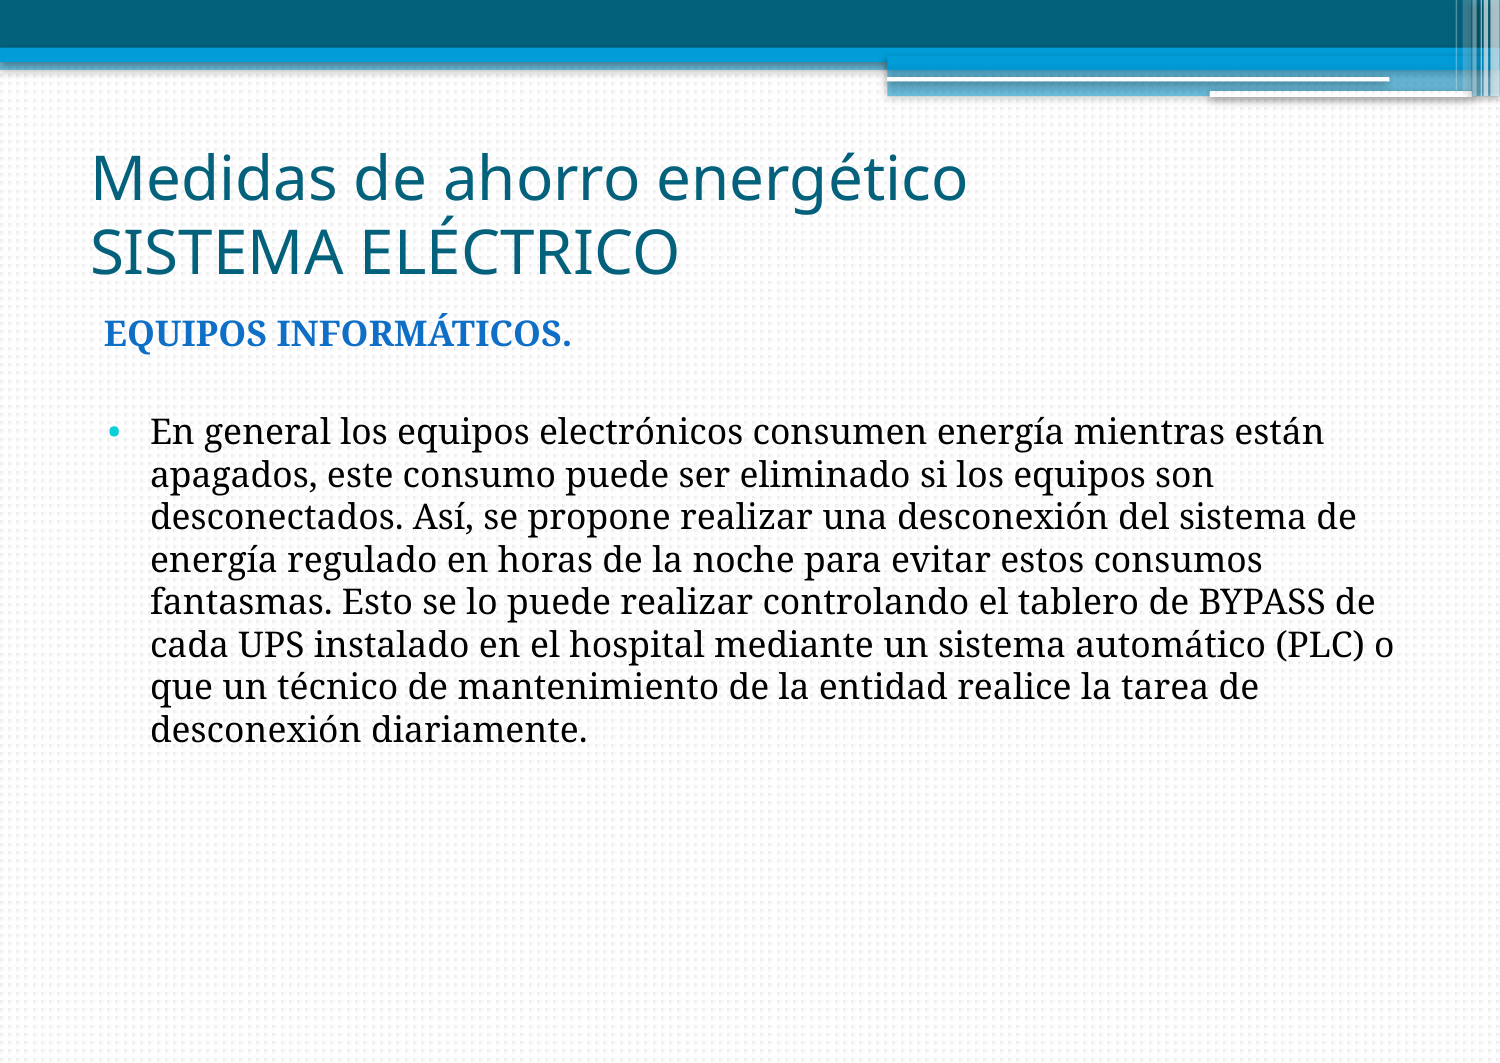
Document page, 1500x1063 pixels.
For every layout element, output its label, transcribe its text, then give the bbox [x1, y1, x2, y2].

title Medidas de ahorro energético SISTEMA ELÉCTRICO [75, 129, 1425, 295]
list EQUIPOS INFORMÁTICOS. En general los equipos electrónicos consumen energía mientras están apagados, este consumo puede ser eliminado si los equipos son desconectados. Así, se propone realizar una desconexión del sistema de energía regulado en horas de la noche para evitar estos consumos fantasmas. Esto se lo puede realizar controlando el tablero de BYPASS de cada UPS instalado en el hospital mediante un sistema automático (PLC) o que un técnico de mantenimiento de la entidad realice la tarea de desconexión diariamente. [75, 303, 1425, 1028]
